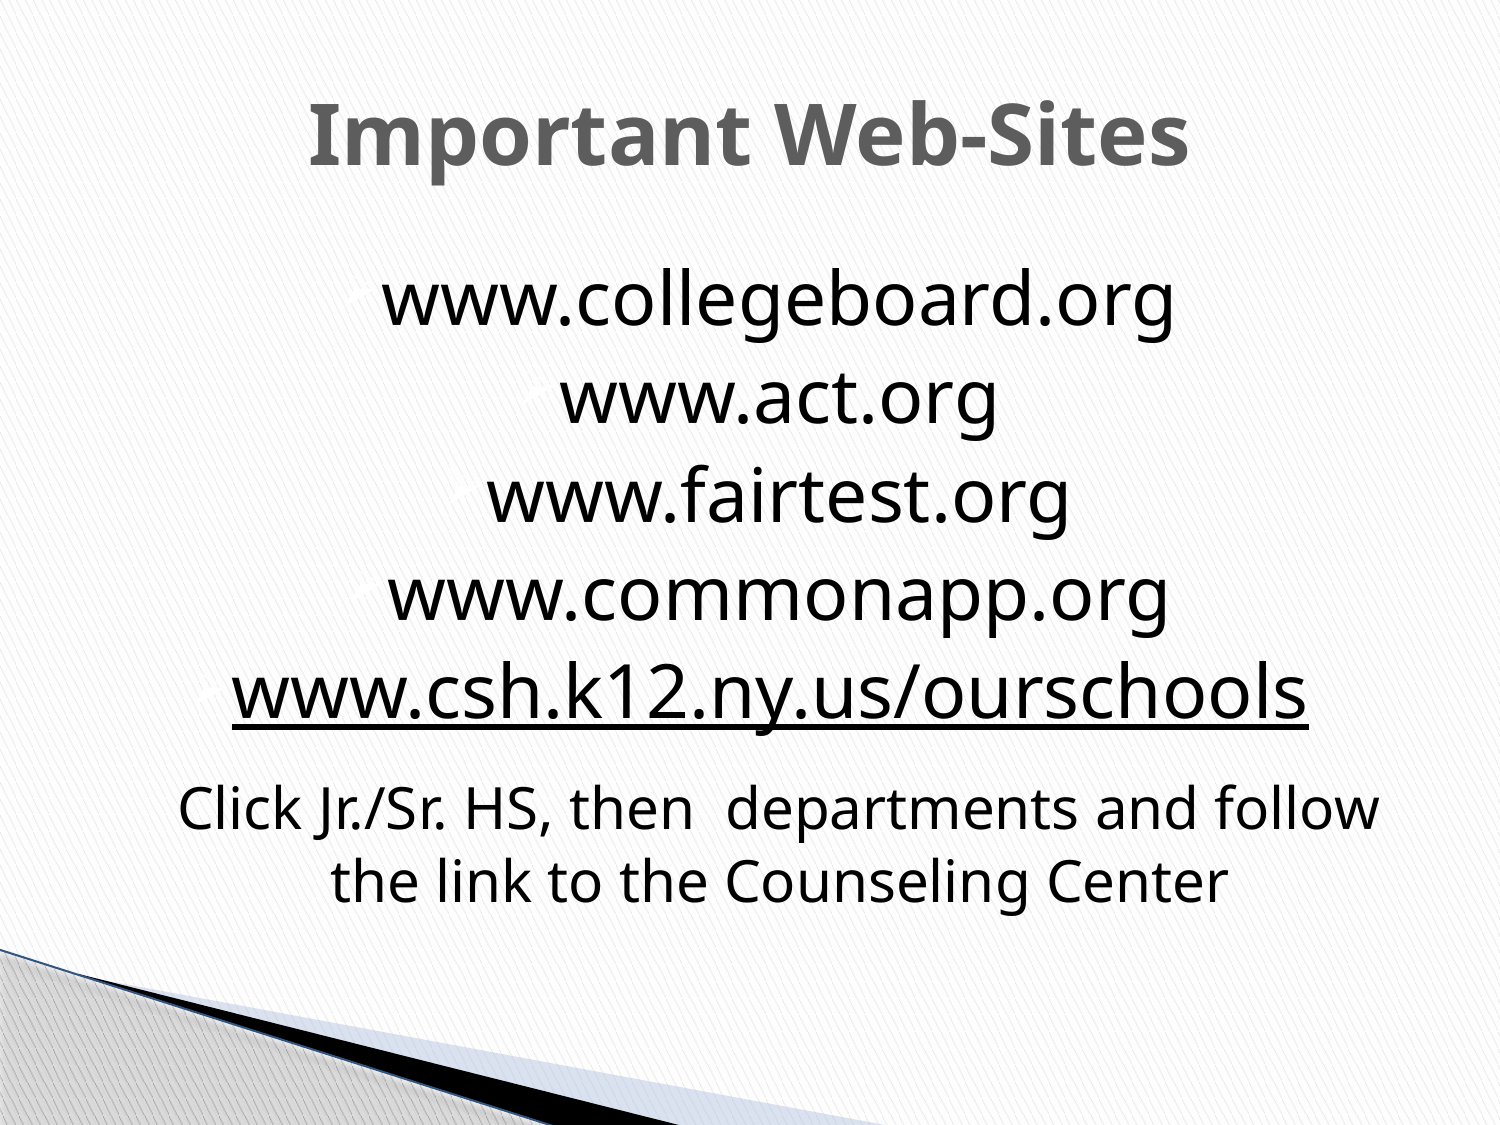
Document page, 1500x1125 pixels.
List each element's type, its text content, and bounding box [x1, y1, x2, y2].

title Important Web-Sites [75, 37, 1425, 225]
list www.collegeboard.org www.act.org www.fairtest.org www.commonapp.org www.csh.k12.ny.us/ourschools Click Jr./Sr. HS, then departments and follow the link to the Counseling Center [75, 243, 1425, 986]
